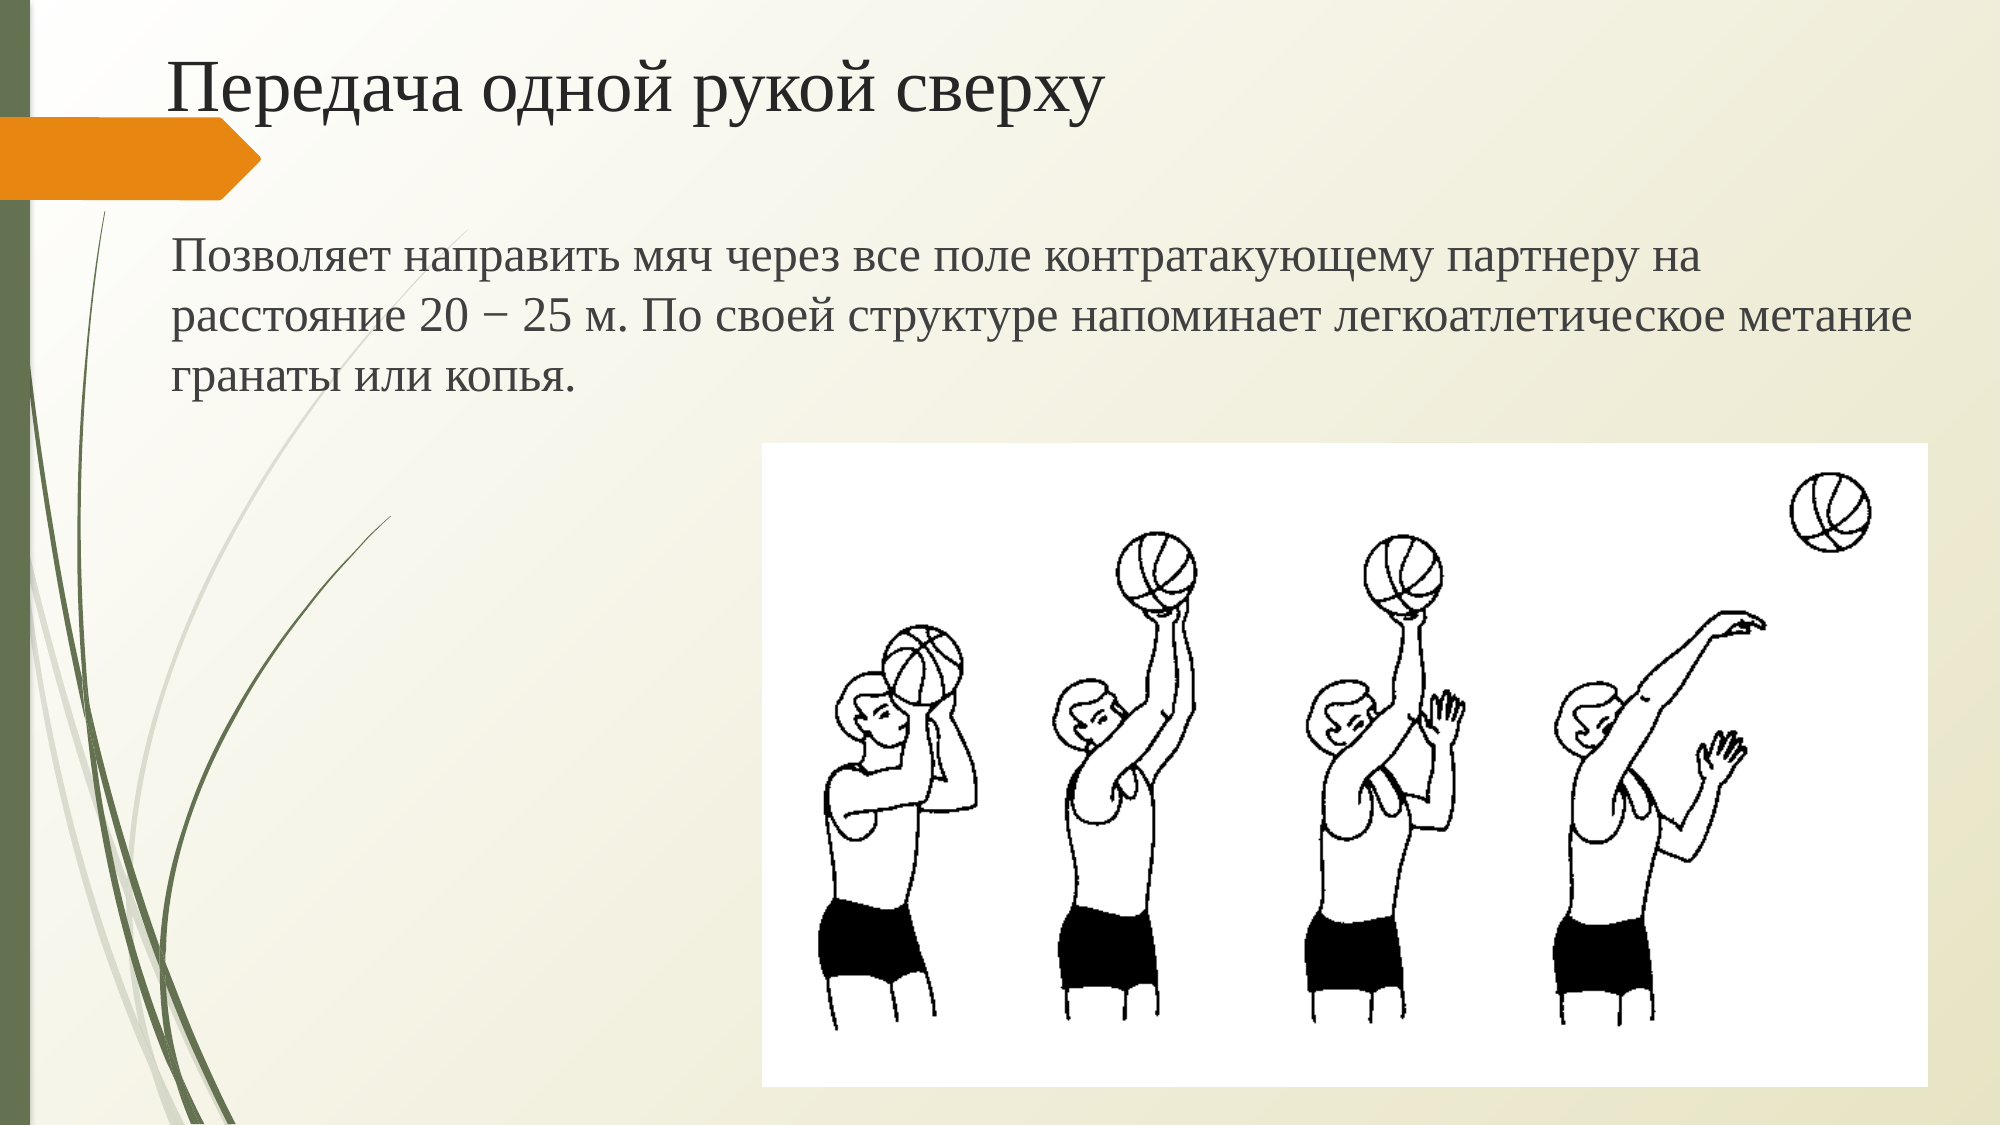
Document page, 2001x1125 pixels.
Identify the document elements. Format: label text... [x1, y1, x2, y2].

title Передача одной рукой сверху [151, 28, 1614, 146]
picture [762, 443, 1928, 1088]
list Позволяет направить мяч через все поле контратакующему партнеру на расстояние 20 − 25 м. По своей структуре напоминает легкоатлетическое метание гранаты или копья. [156, 214, 1959, 482]
